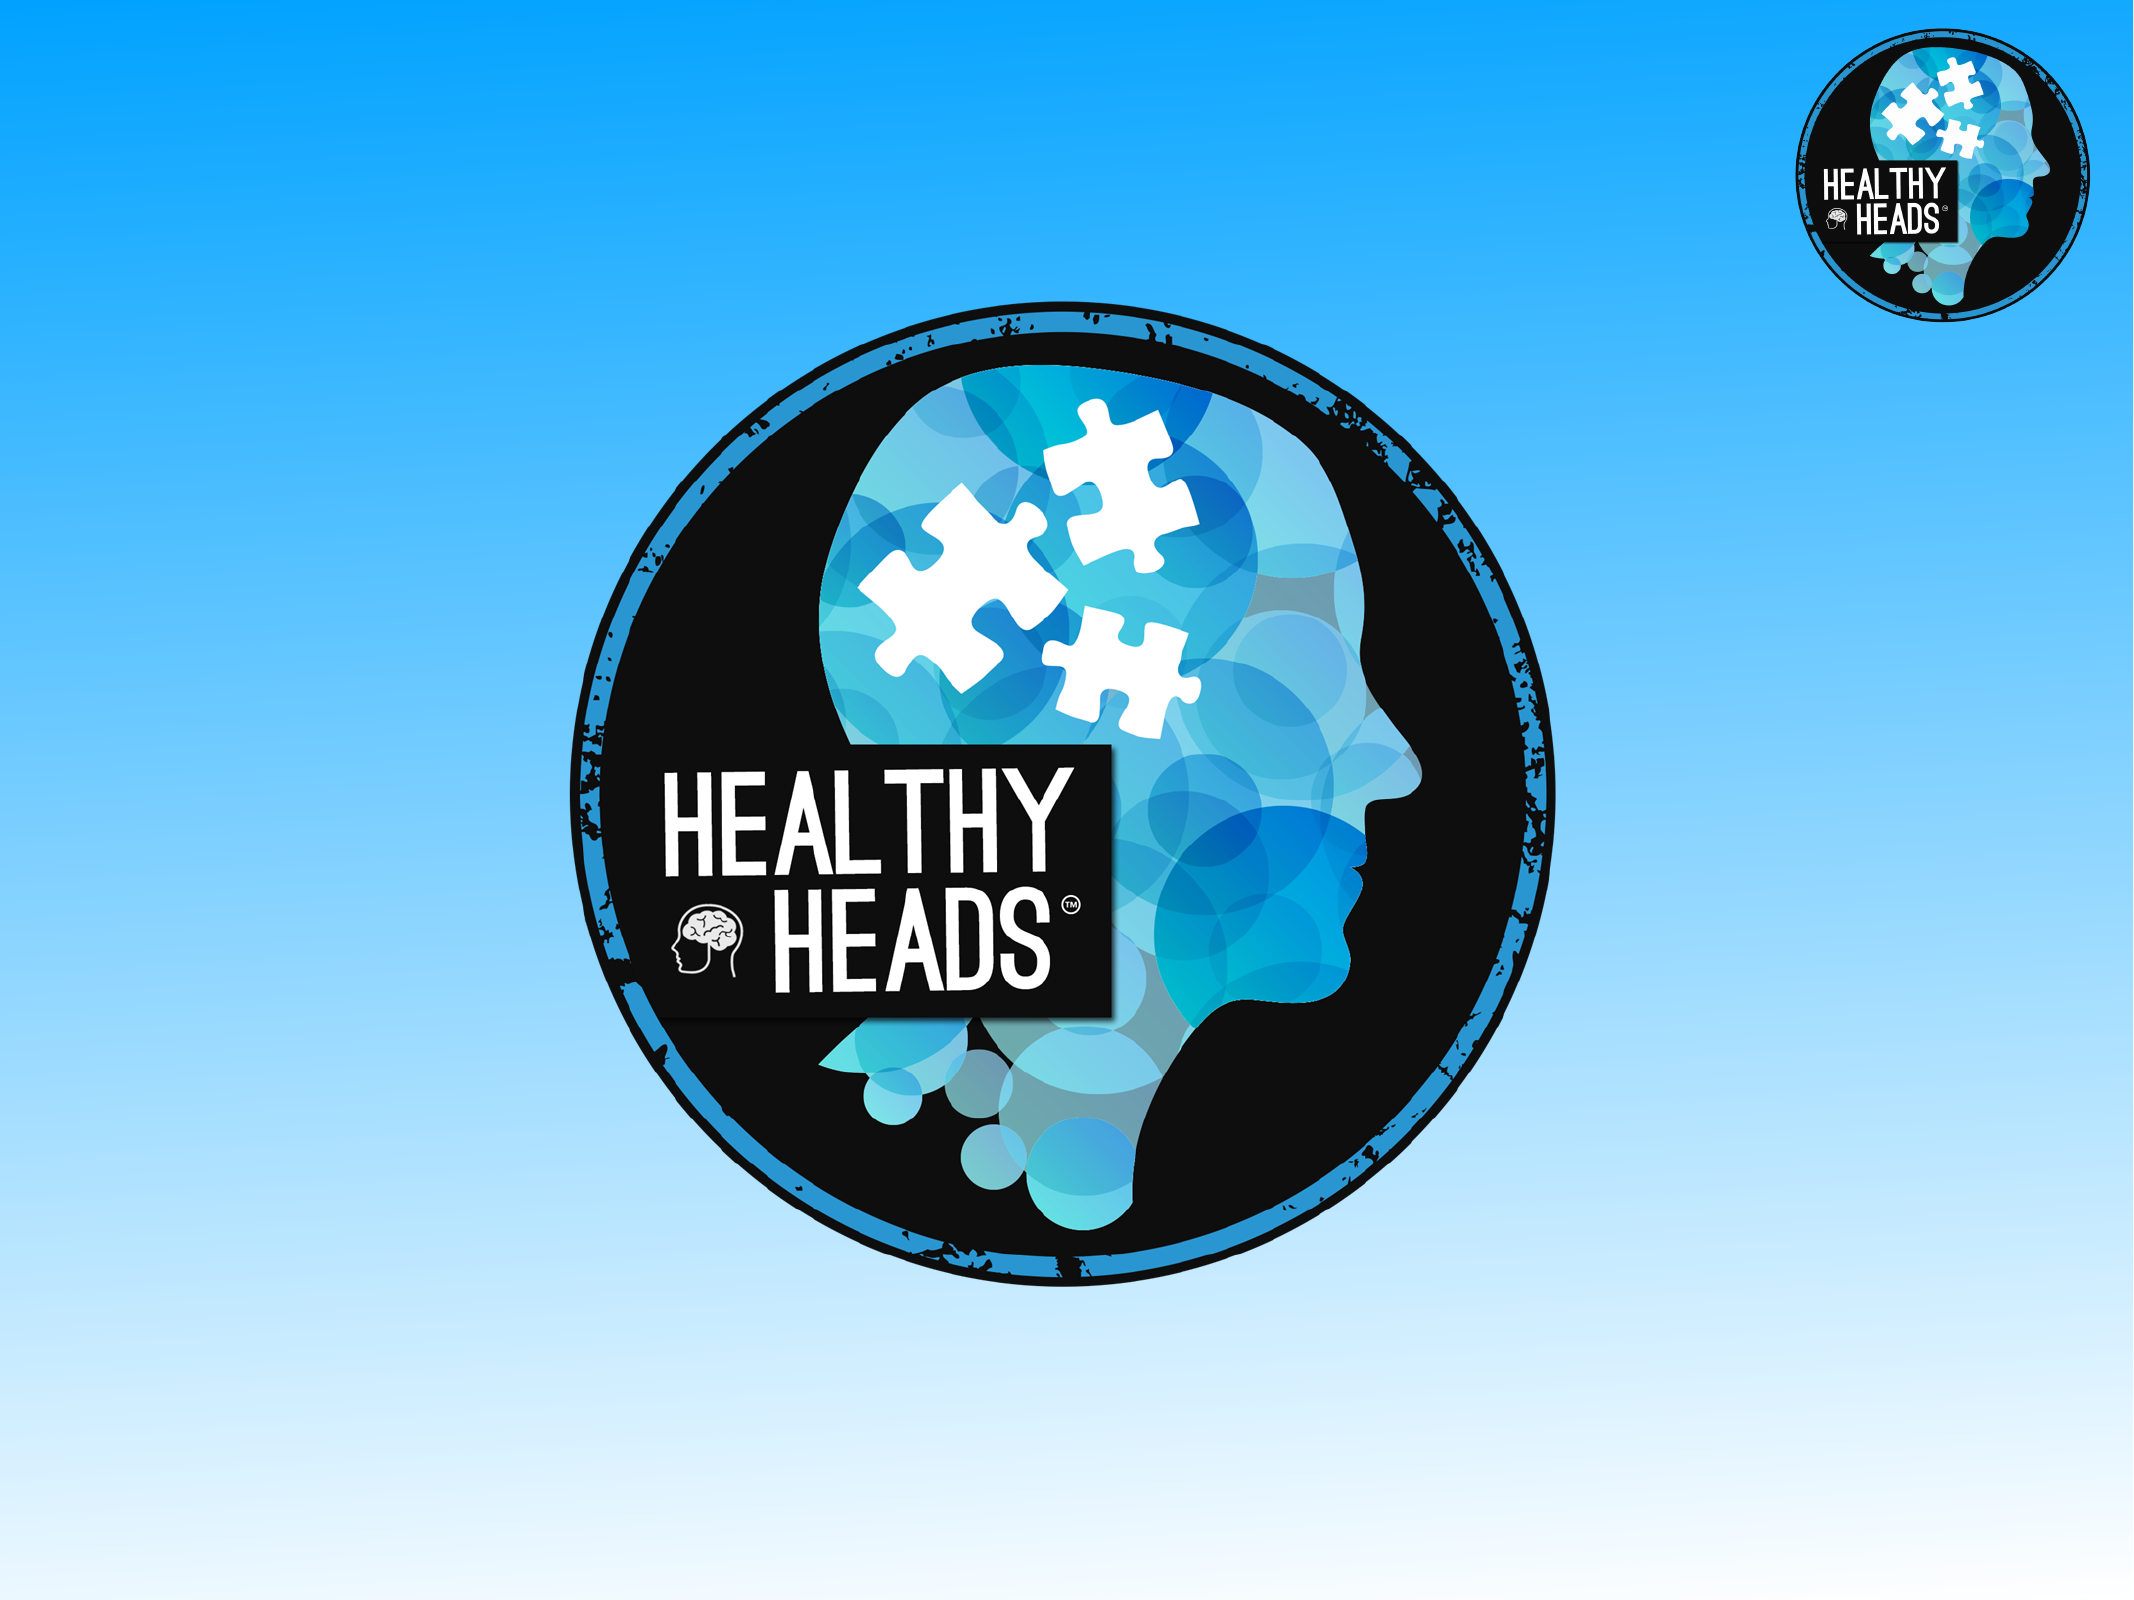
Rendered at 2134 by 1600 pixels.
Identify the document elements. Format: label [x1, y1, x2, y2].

picture [537, 254, 1596, 1346]
picture [1786, 14, 2102, 340]
